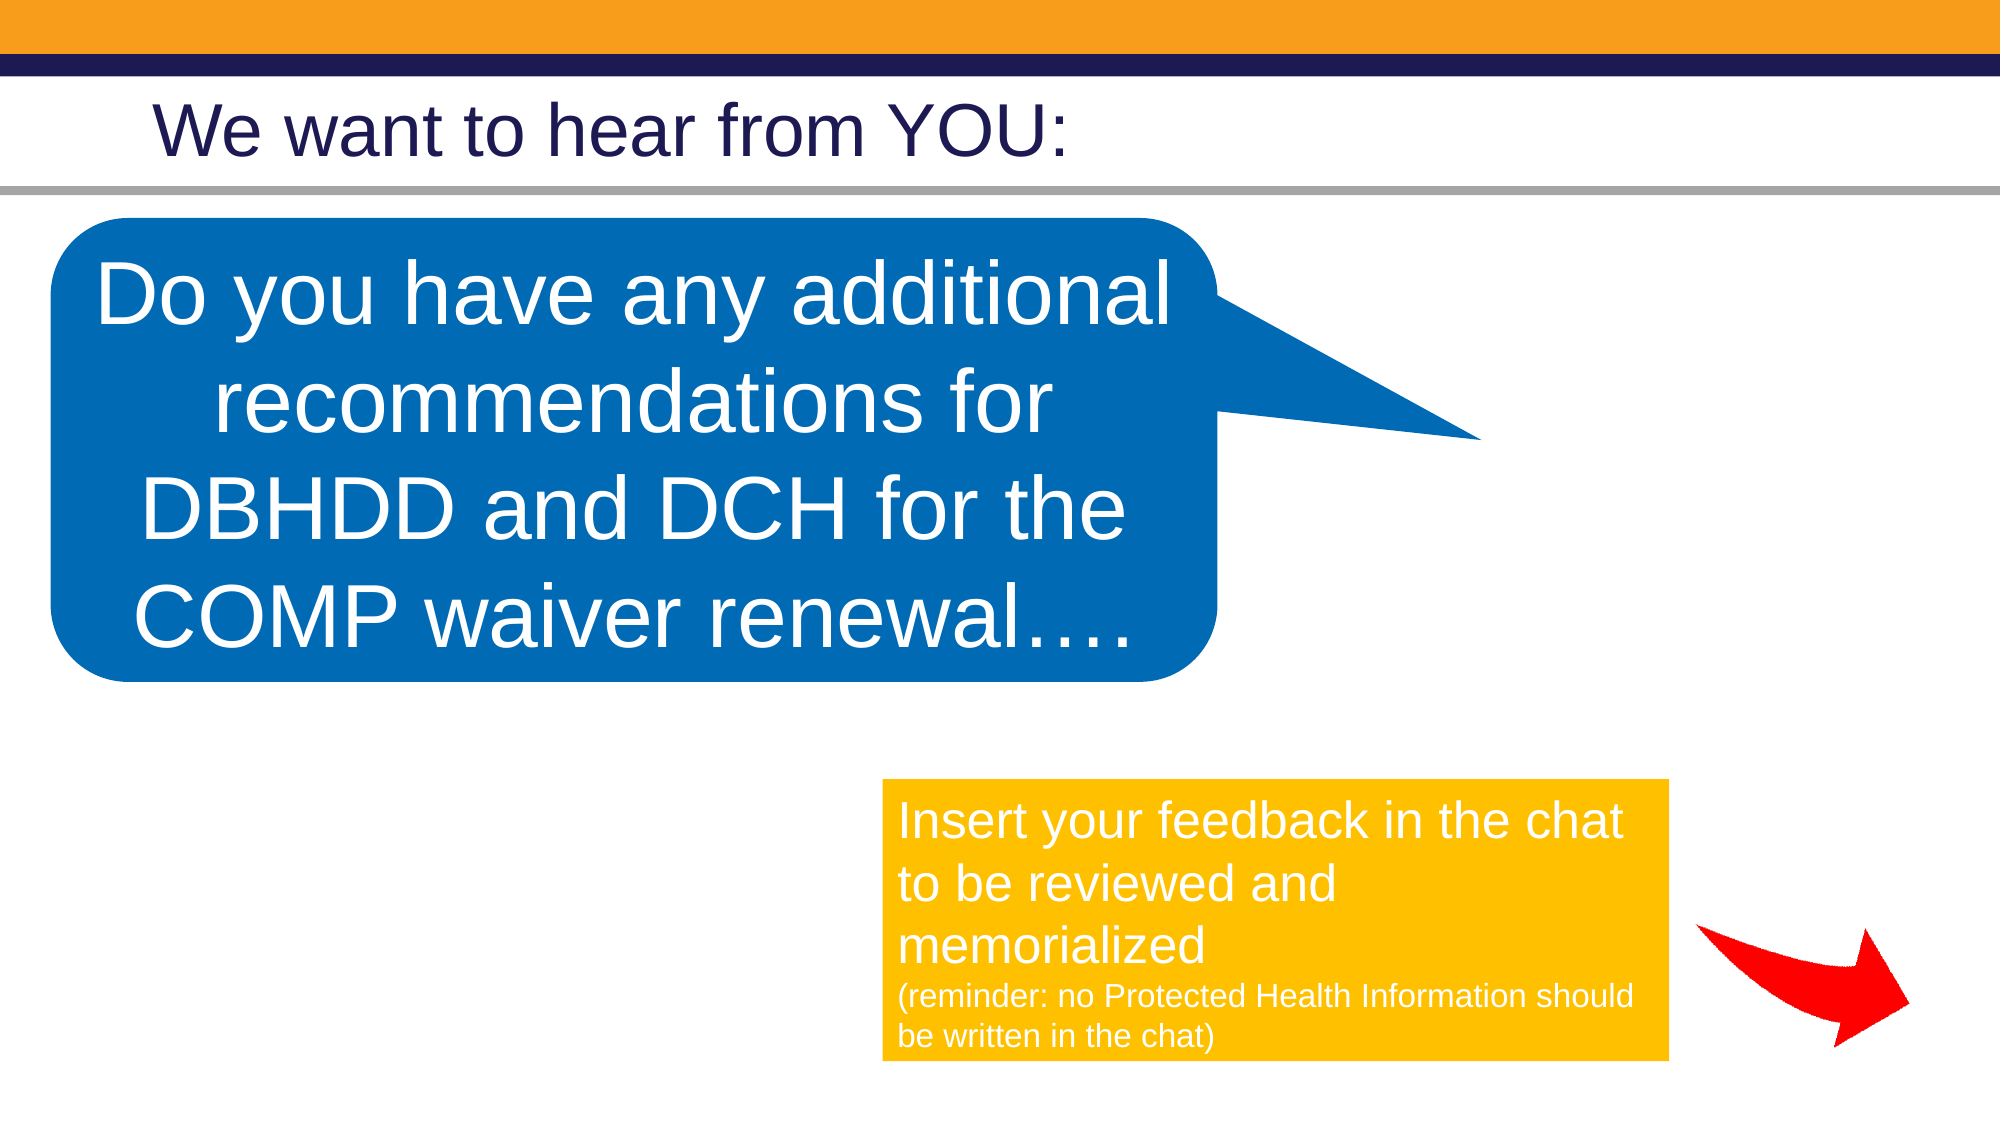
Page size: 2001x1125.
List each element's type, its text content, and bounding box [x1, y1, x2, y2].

text_box Do you have any additional recommendations for DBHDD and DCH for the COMP waiver renewal…. [49, 216, 1483, 683]
title We want to hear from YOU: [137, 23, 1863, 242]
text_box Insert your feedback in the chat to be reviewed and memorialized (reminder: no Protected Health Information should be written in the chat) [882, 779, 1670, 1062]
picture [1648, 825, 1950, 1125]
